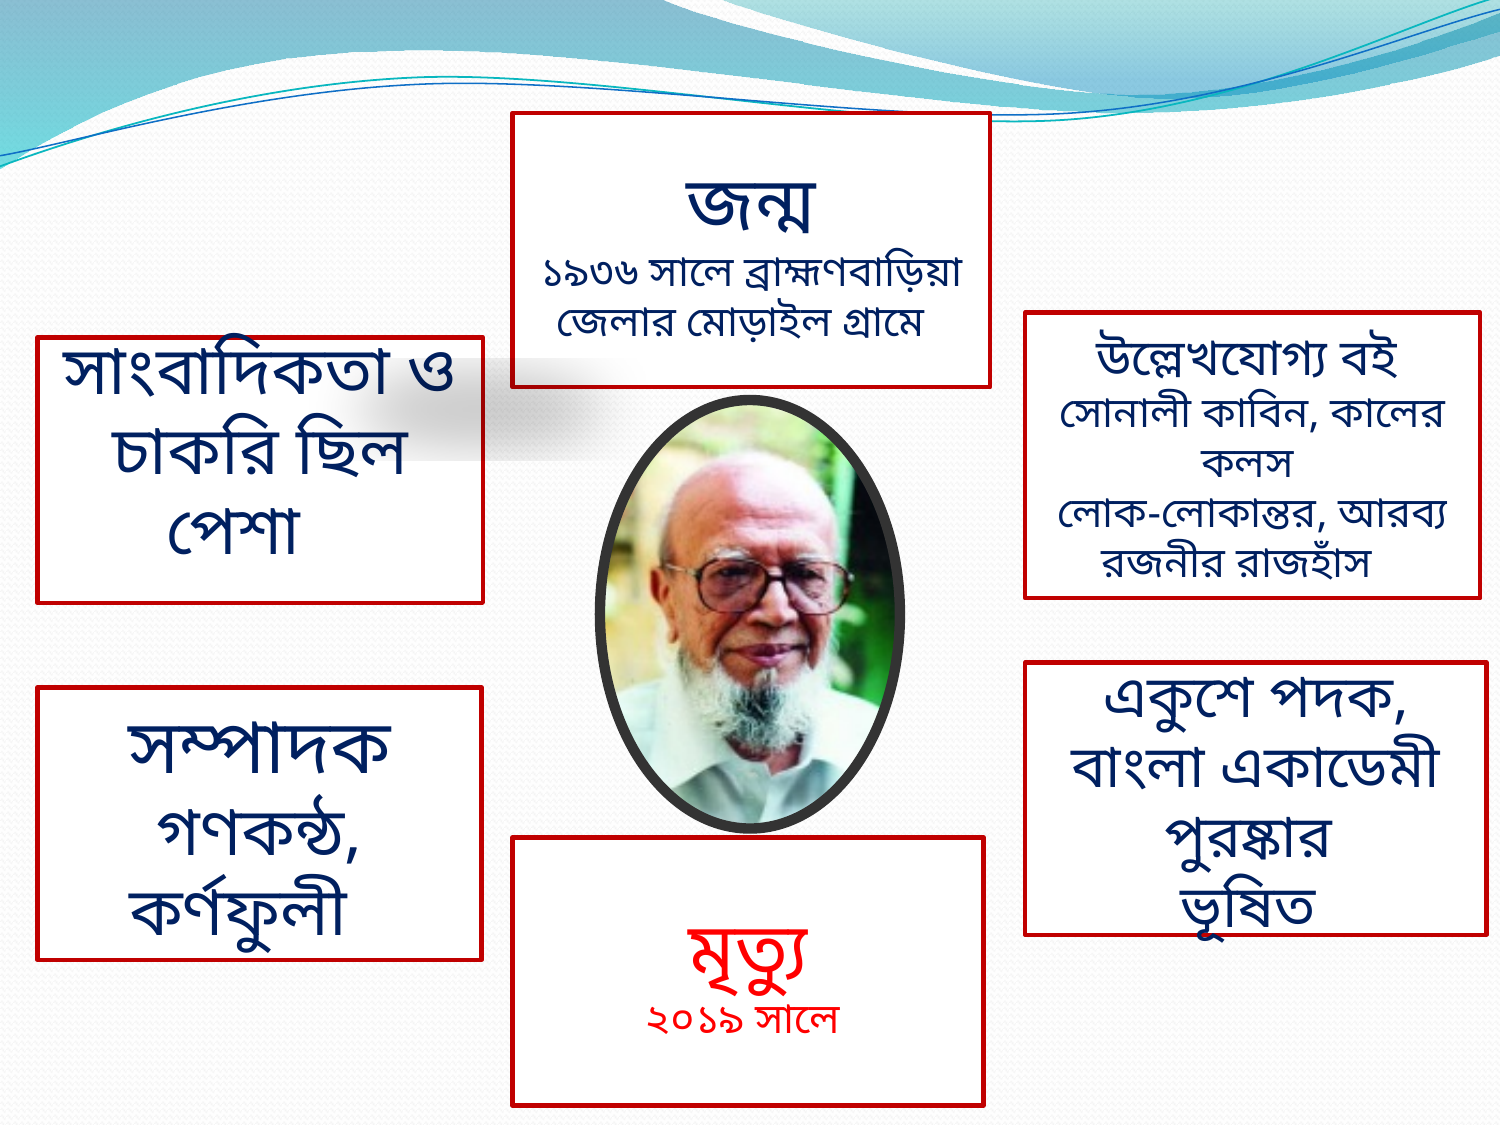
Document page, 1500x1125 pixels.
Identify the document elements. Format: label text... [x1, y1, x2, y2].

text_box উল্লেখযোগ্য বই সোনালী কাবিন, কালের কলস লোক-লোকান্তর, আরব্য রজনীর রাজহাঁস [1023, 310, 1482, 600]
text_box সাংবাদিকতা ও চাকরি ছিল পেশা [35, 335, 485, 605]
text_box মৃত্যু ২০১৯ সালে [510, 835, 986, 1108]
text_box জন্ম ১৯৩৬ সালে ব্রাহ্মণবাড়িয়া জেলার মোড়াইল গ্রামে [510, 111, 992, 389]
text_box সম্পাদক গণকন্ঠ, কর্ণফুলী [35, 685, 484, 962]
picture [599, 399, 901, 829]
text_box একুশে পদক, বাংলা একাডেমী পুরষ্কার ভূষিত [1023, 660, 1489, 937]
